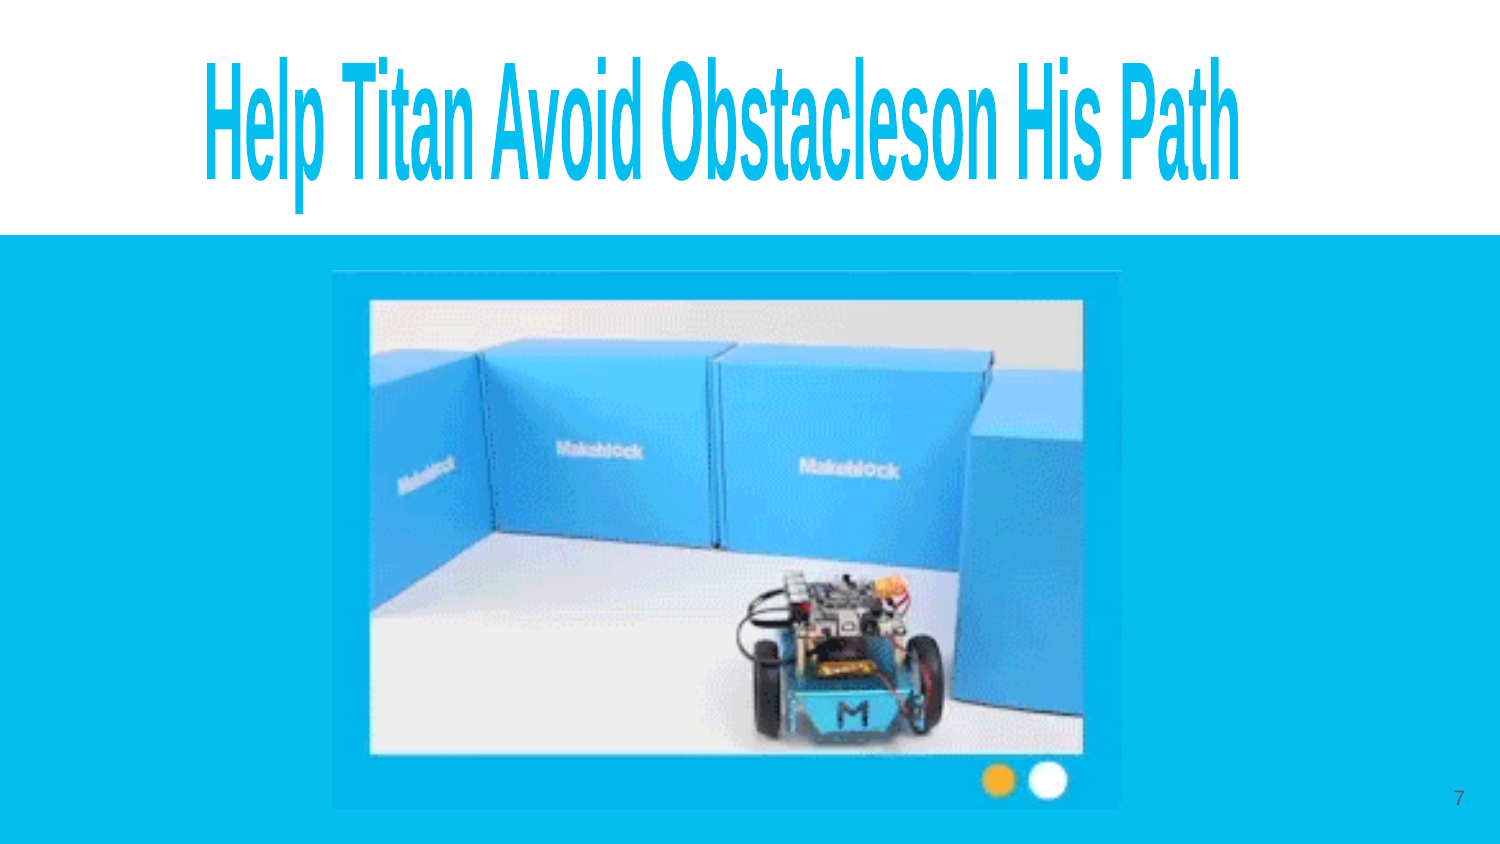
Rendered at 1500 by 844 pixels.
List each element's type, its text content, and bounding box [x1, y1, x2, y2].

picture [367, 299, 1088, 802]
text_box [0, 0, 1500, 234]
slide_number 7 [1389, 764, 1480, 830]
